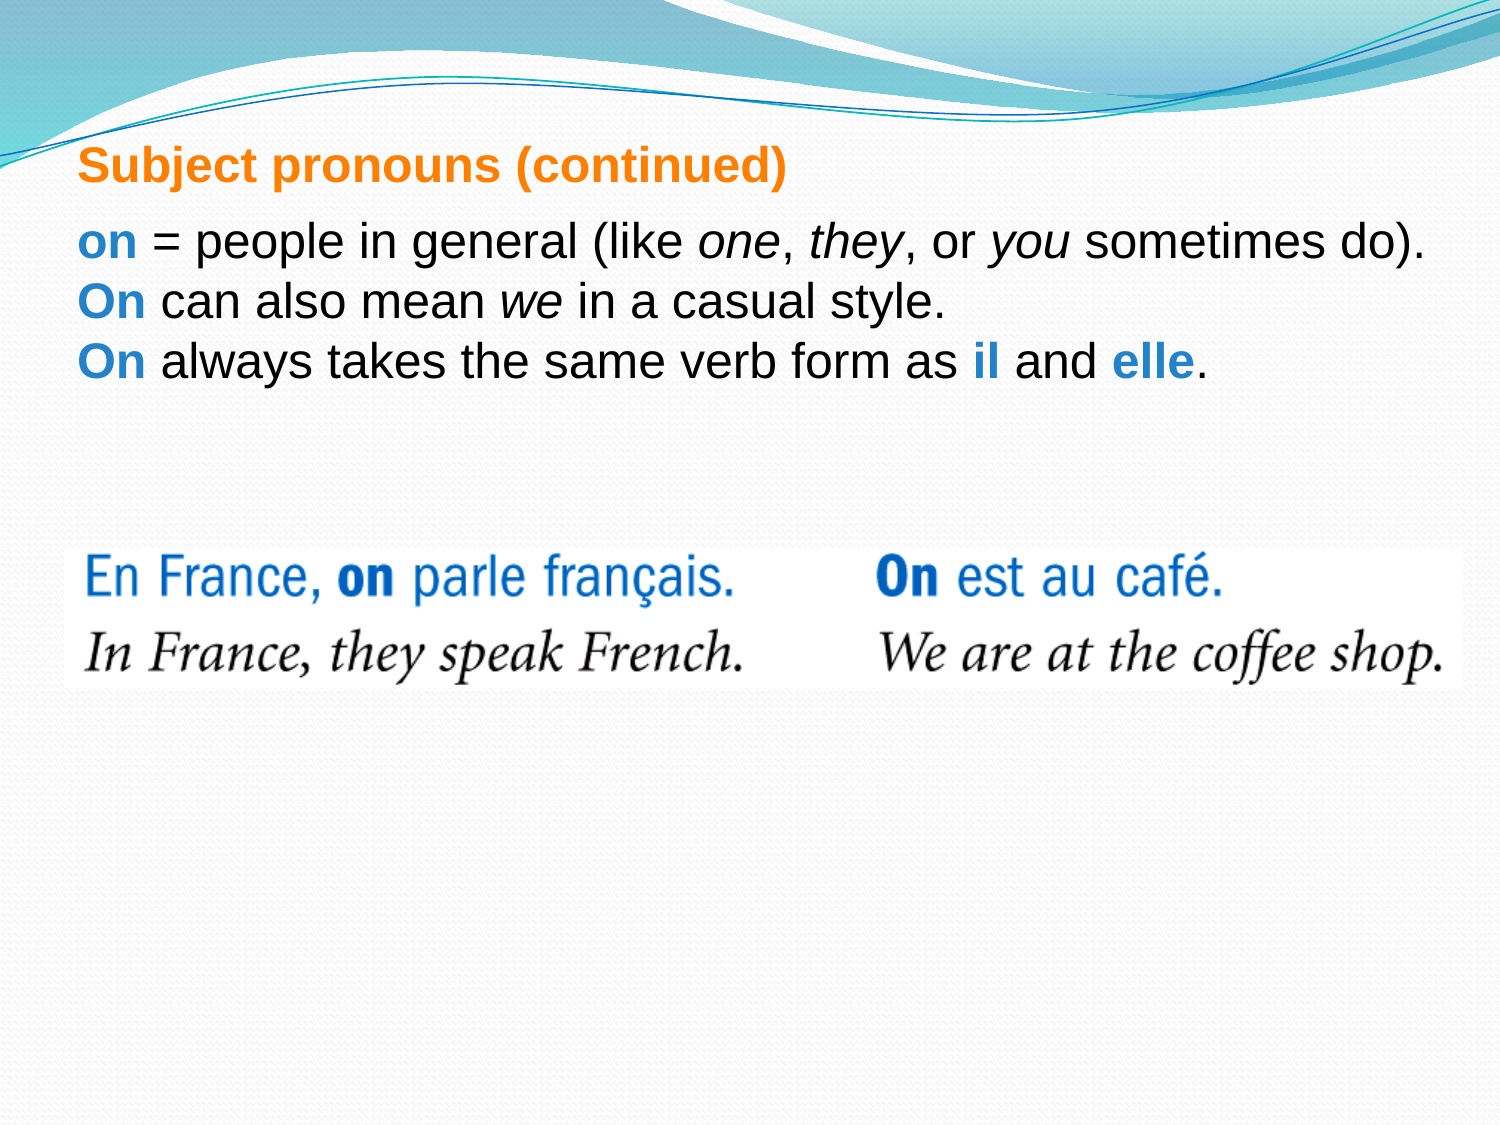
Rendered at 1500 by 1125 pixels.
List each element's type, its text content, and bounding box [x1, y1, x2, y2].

text_box Subject pronouns (continued) on = people in general (like one, they, or you sometimes do). On can also mean we in a casual style. On always takes the same verb form as il and elle. [62, 125, 1475, 396]
picture [63, 549, 1463, 688]
